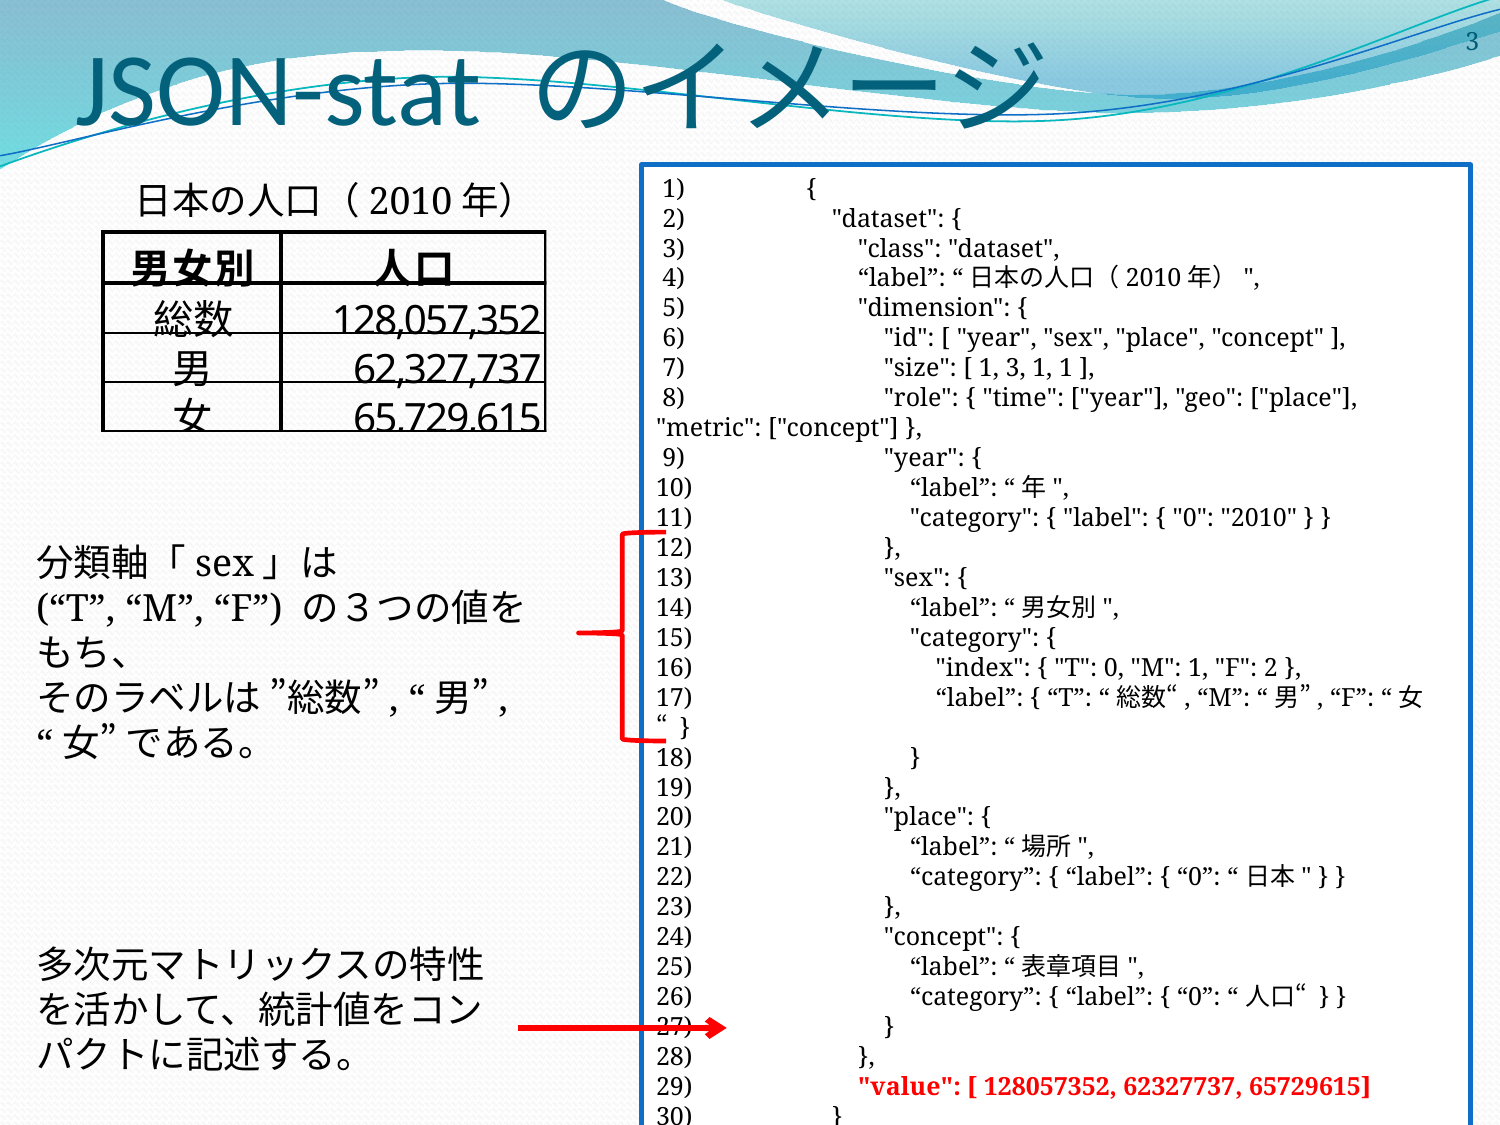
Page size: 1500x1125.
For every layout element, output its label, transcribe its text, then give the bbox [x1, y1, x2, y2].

text_box 分類軸「sex」は (“T”, “M”, “F”) の３つの値をもち、 そのラベルは ”総数”, “男”, “女” である。 [21, 532, 579, 817]
slide_number 3 [1312, 0, 1480, 60]
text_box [519, 1031, 531, 1038]
picture [87, 219, 549, 435]
text_box [577, 531, 667, 742]
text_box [641, 1031, 706, 1037]
title JSON-stat のイメージ [75, 0, 1425, 147]
text_box 1) { 2) "dataset": { 3) "class": "dataset", 4) “label”: “日本の人口（2010年）", 5) "dimension": { 6) "id": [ "year", "sex", "place", "concept" ], 7) "size": [ 1, 3, 1, 1 ], 8) "role": { "time": ["year"], "geo": ["place"], "metric": ["concept"] }, 9) "year": { 10) “label”: “年", 11) "category": { "label": { "0": "2010" } } 12) }, 13) "sex": { 14) “label”: “男女別", 15) "category": { 16) "index": { "T": 0, "M": 1, "F": 2 }, 17) “label”: { “T”: “総数“, “M”: “男”, “F”: “女“ } 18) } 19) }, 20) "place": { 21) “label”: “場所", 22) “category”: { “label”: { “0”: “日本" } } 23) }, 24) "concept": { 25) “label”: “表章項目", 26) “category”: { “label”: { “0”: “人口“ } } 27) } 28) }, 29) "value": [ 128057352, 62327737, 65729615] 30) } 31) } [641, 164, 1471, 1125]
text_box 日本の人口（2010年） [119, 169, 552, 222]
text_box 多次元マトリックスの特性を活かして、統計値をコンパクトに記述する。 [21, 933, 531, 1084]
